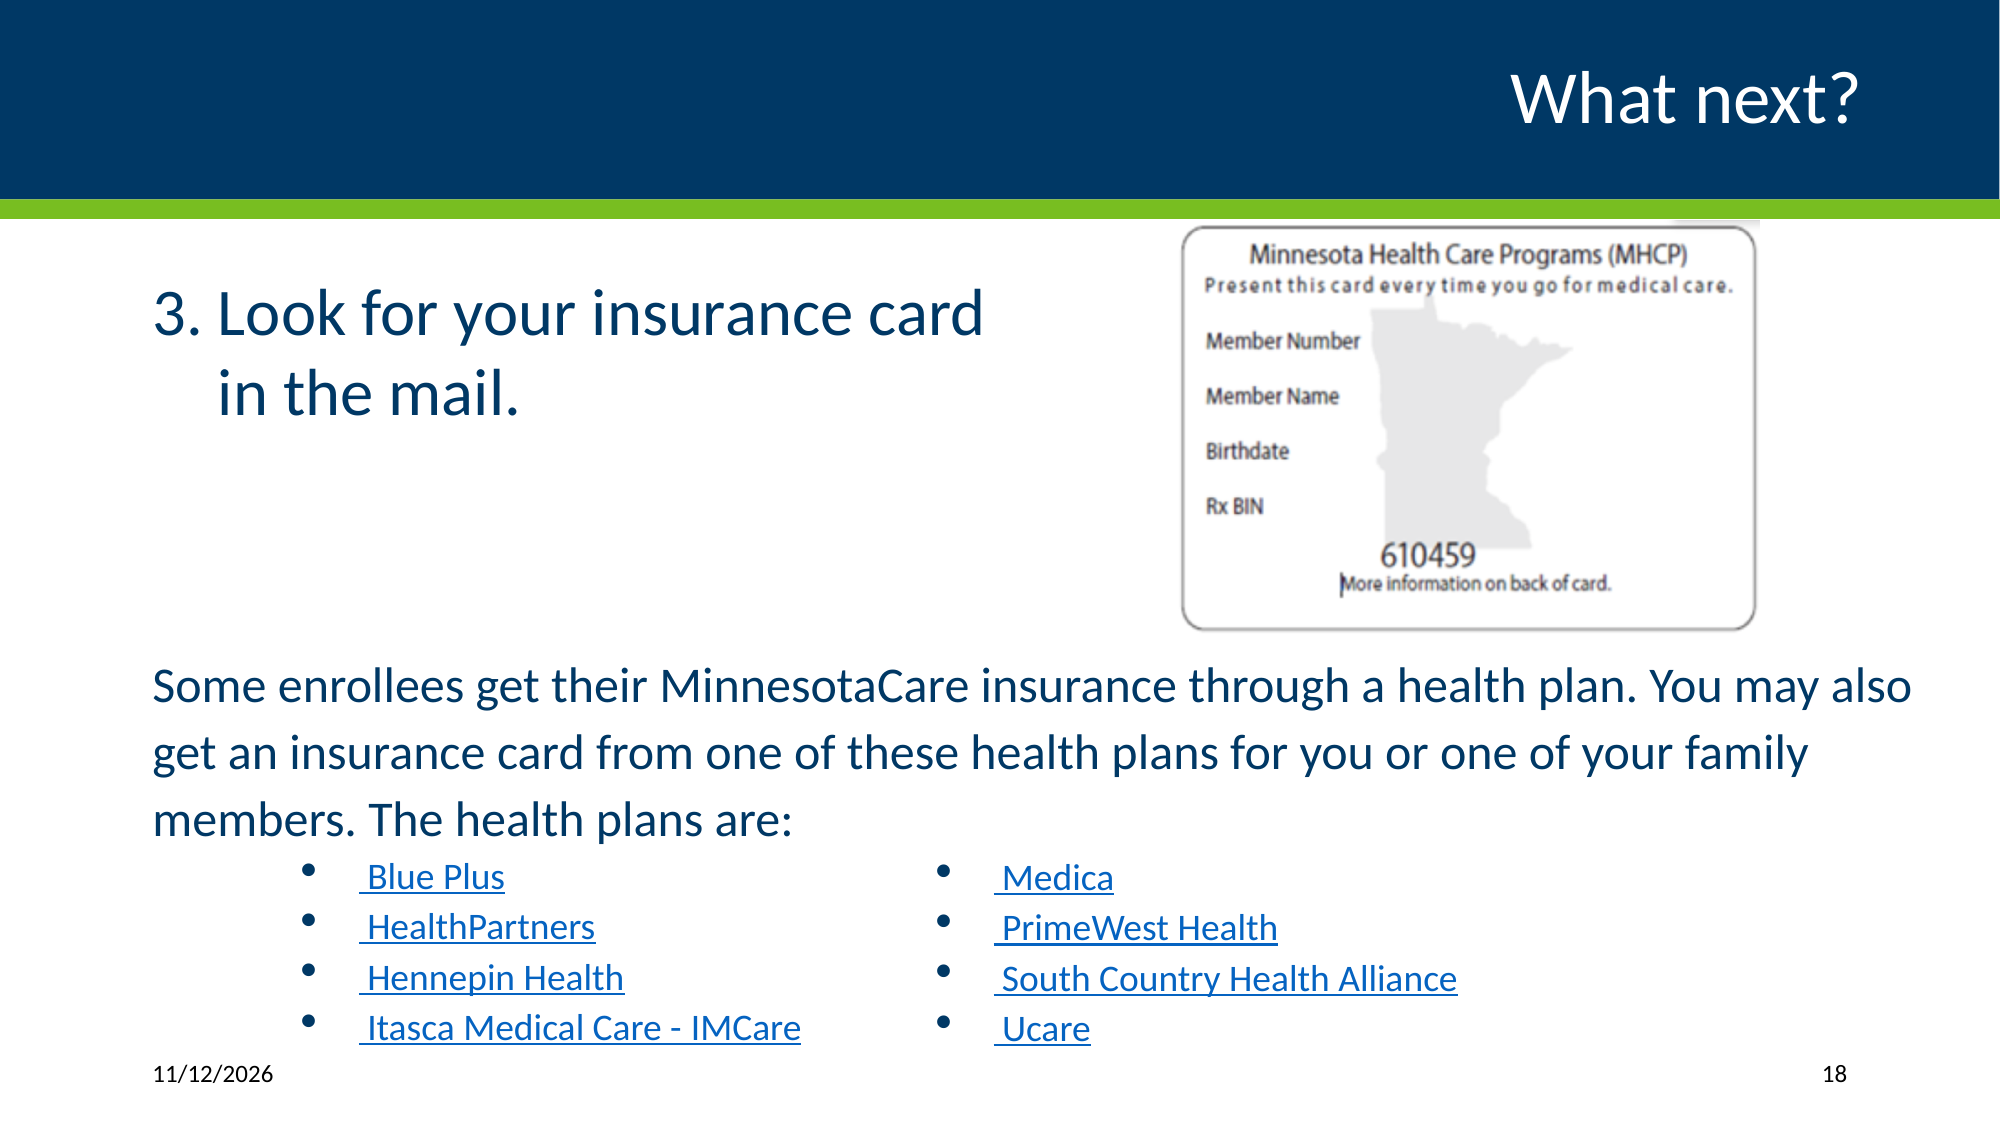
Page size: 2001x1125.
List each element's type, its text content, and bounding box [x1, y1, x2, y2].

picture [1175, 220, 1761, 636]
list Some enrollees get their MinnesotaCare insurance through a health plan. You may also get an insurance card from one of these health plans for you or one of your family members. The health plans are: Blue Plus HealthPartners Hennepin Health Itasca Medical Care - IMCare [137, 637, 1984, 1105]
slide_number 18 [1622, 1042, 1863, 1103]
list 3. Look for your insurance card in the mail. [137, 261, 1984, 637]
title What next? [137, 0, 1863, 200]
text_box Medica PrimeWest Health South Country Health Alliance Ucare [772, 840, 1502, 1102]
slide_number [137, 1042, 361, 1103]
